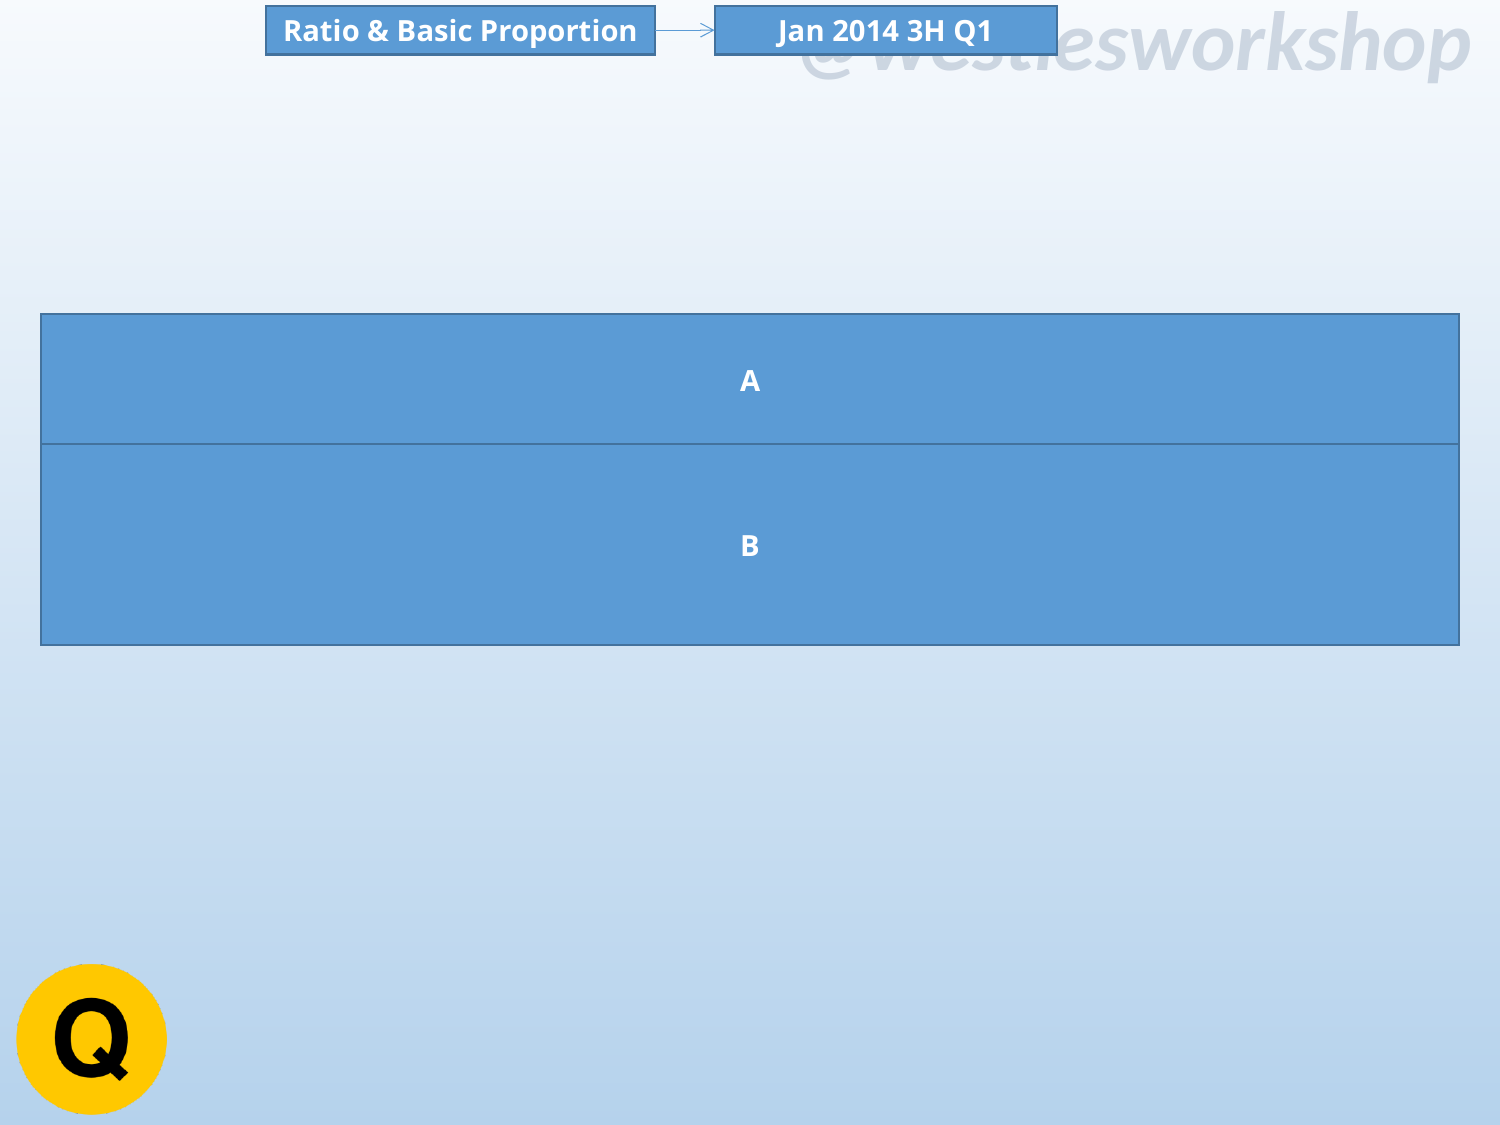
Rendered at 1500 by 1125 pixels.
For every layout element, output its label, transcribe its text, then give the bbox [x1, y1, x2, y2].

text_box Jan 2014 3H Q1 [714, 5, 1058, 56]
text_box Ratio & Basic Proportion [265, 5, 656, 56]
picture [41, 314, 1459, 645]
picture [0, 940, 191, 1125]
